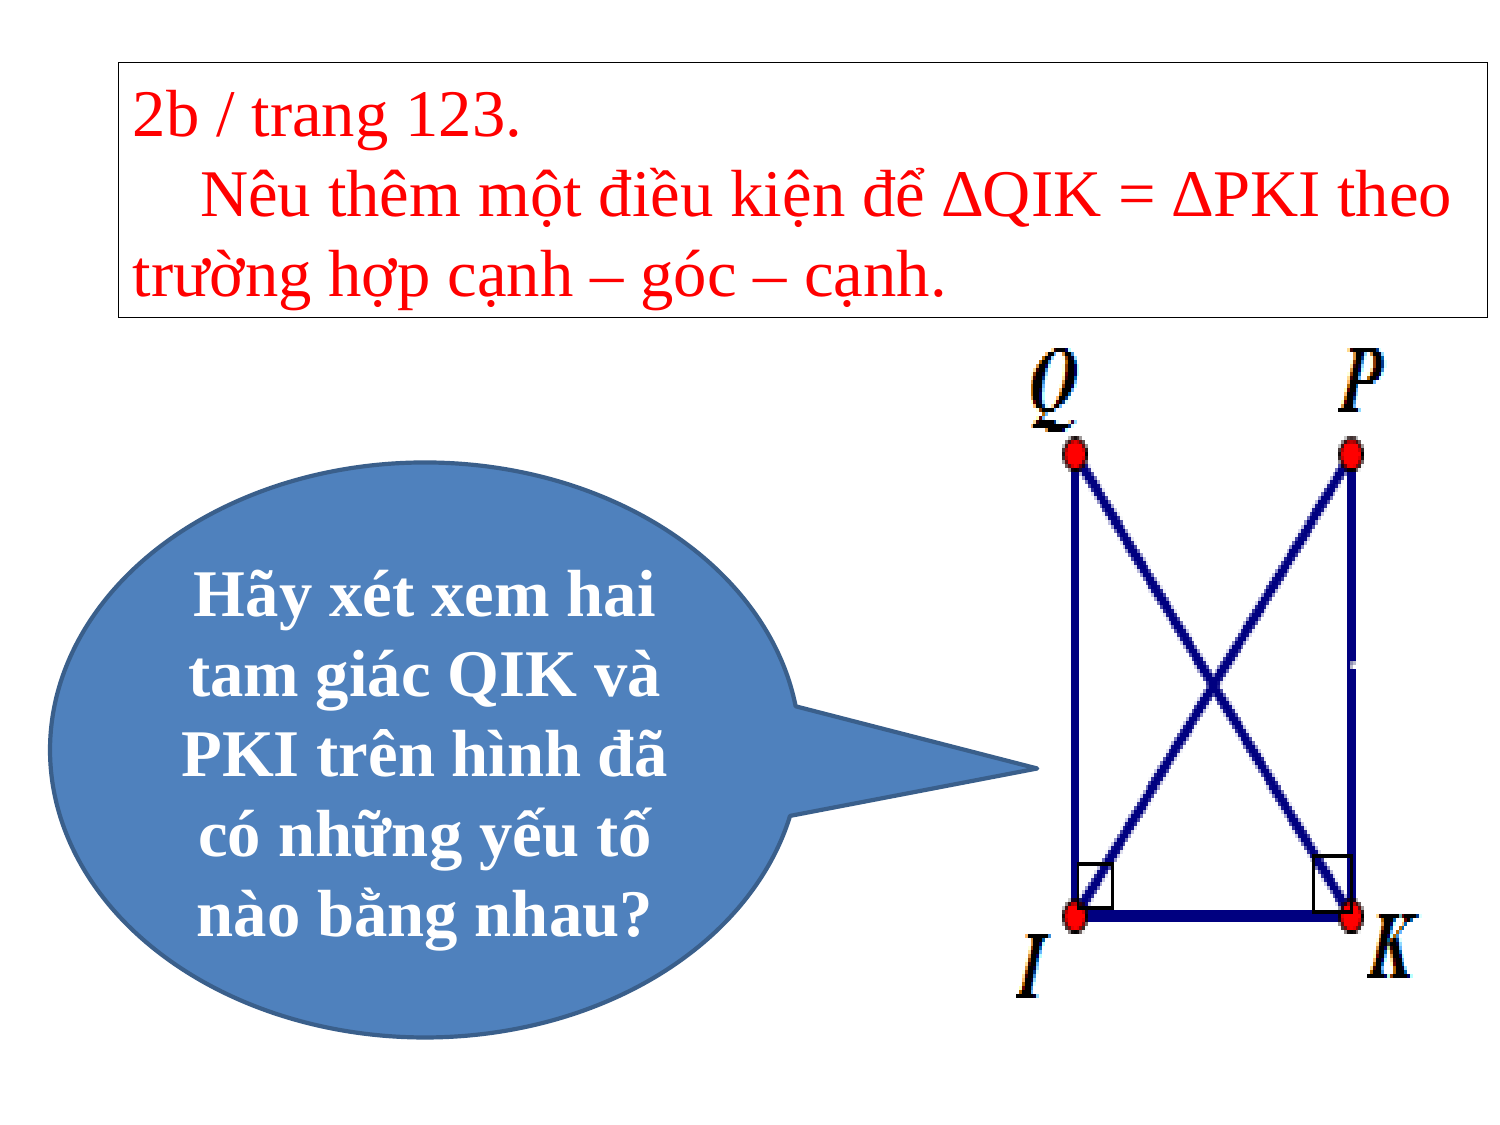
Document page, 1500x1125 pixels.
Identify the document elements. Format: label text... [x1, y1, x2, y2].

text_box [962, 260, 1497, 1055]
text_box 2b / trang 123. Nêu thêm một điều kiện để ∆QIK = ∆PKI theo trường hợp cạnh – góc – cạnh. [118, 62, 1488, 318]
text_box Hãy xét xem hai tam giác QIK và PKI trên hình đã có những yếu tố nào bằng nhau? [47, 460, 957, 1040]
